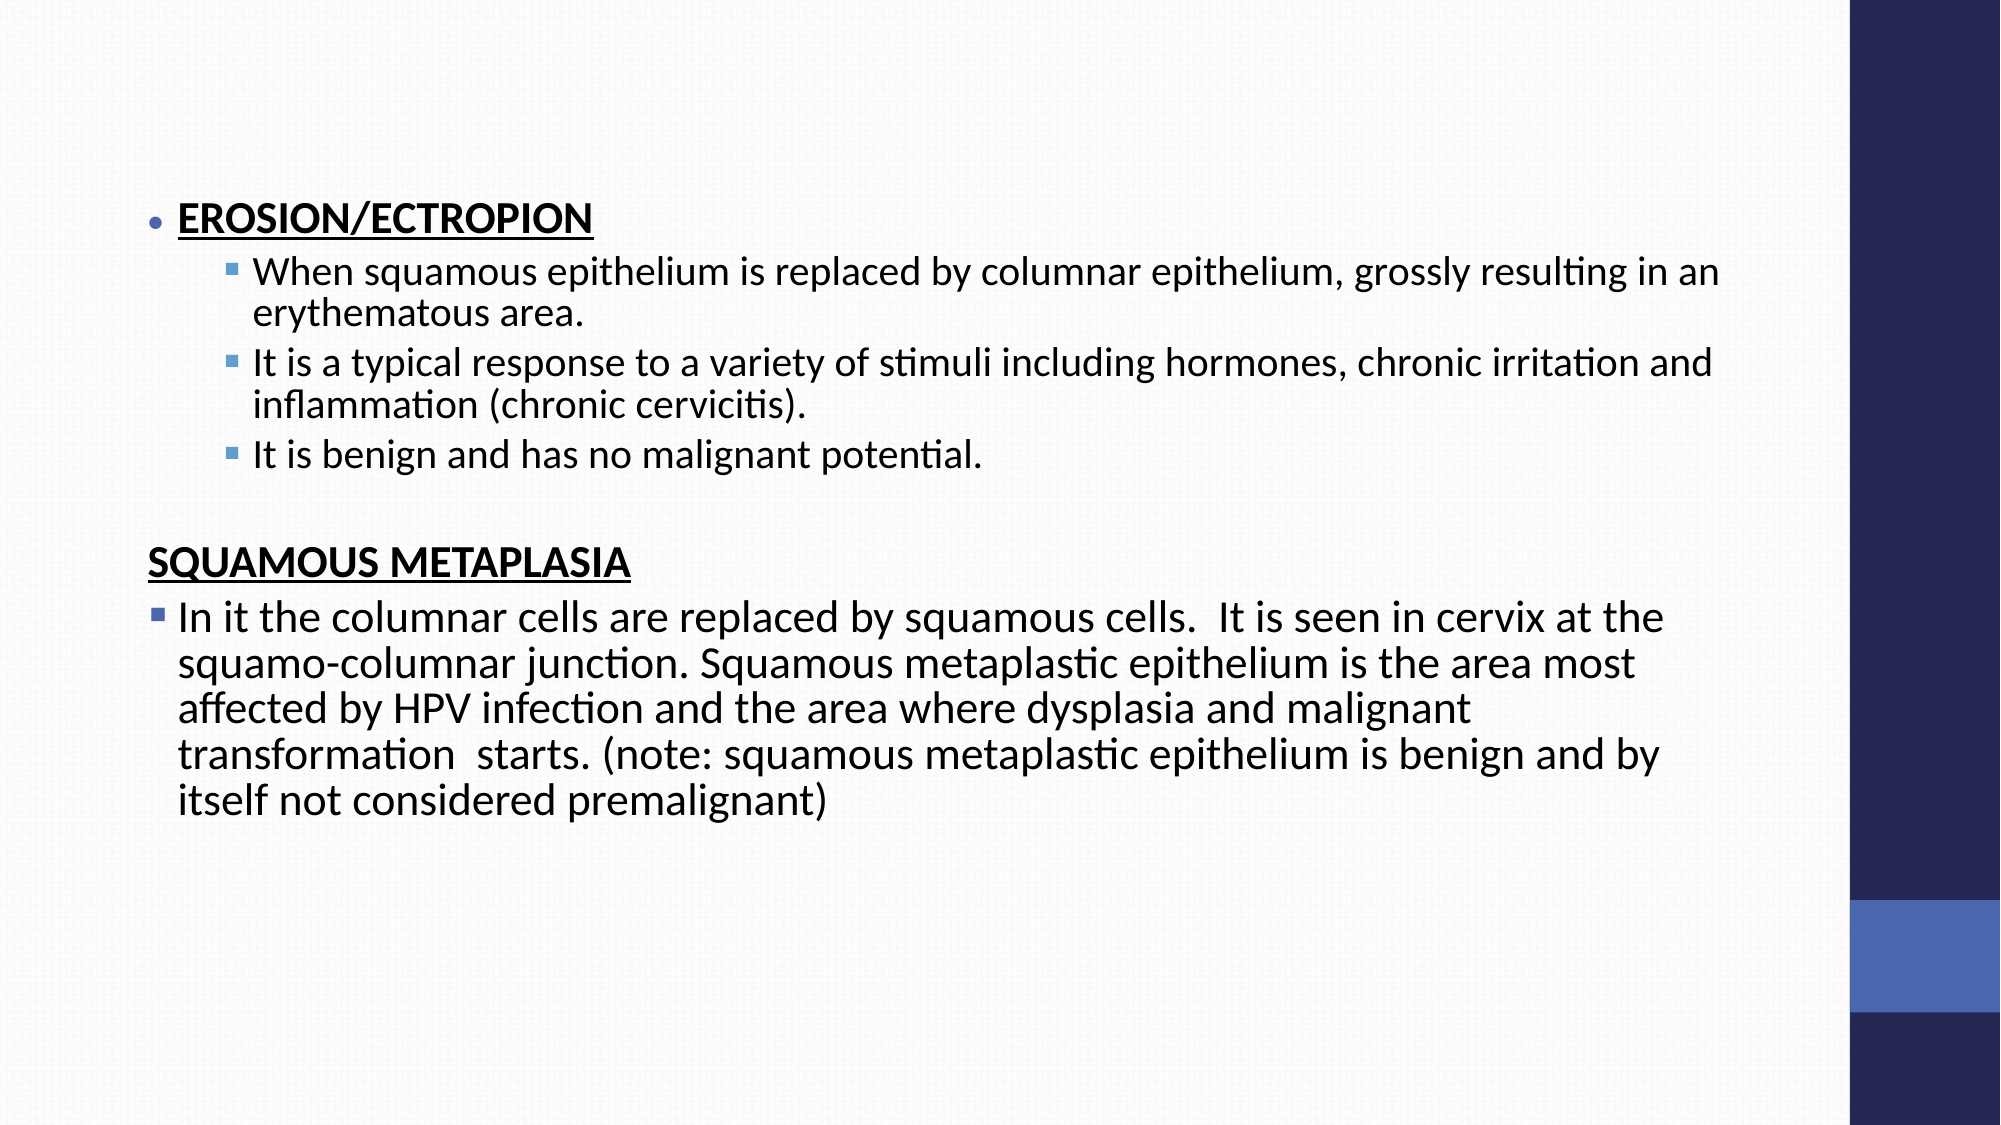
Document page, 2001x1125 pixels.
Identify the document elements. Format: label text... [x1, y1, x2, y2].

list EROSION/ECTROPION When squamous epithelium is replaced by columnar epithelium, grossly resulting in an erythematous area. It is a typical response to a variety of stimuli including hormones, chronic irritation and inflammation (chronic cervicitis). It is benign and has no malignant potential. SQUAMOUS METAPLASIA In it the columnar cells are replaced by squamous cells. It is seen in cervix at the squamo-columnar junction. Squamous metaplastic epithelium is the area most affected by HPV infection and the area where dysplasia and malignant transformation starts. (note: squamous metaplastic epithelium is benign and by itself not considered premalignant) [132, 137, 1768, 1024]
